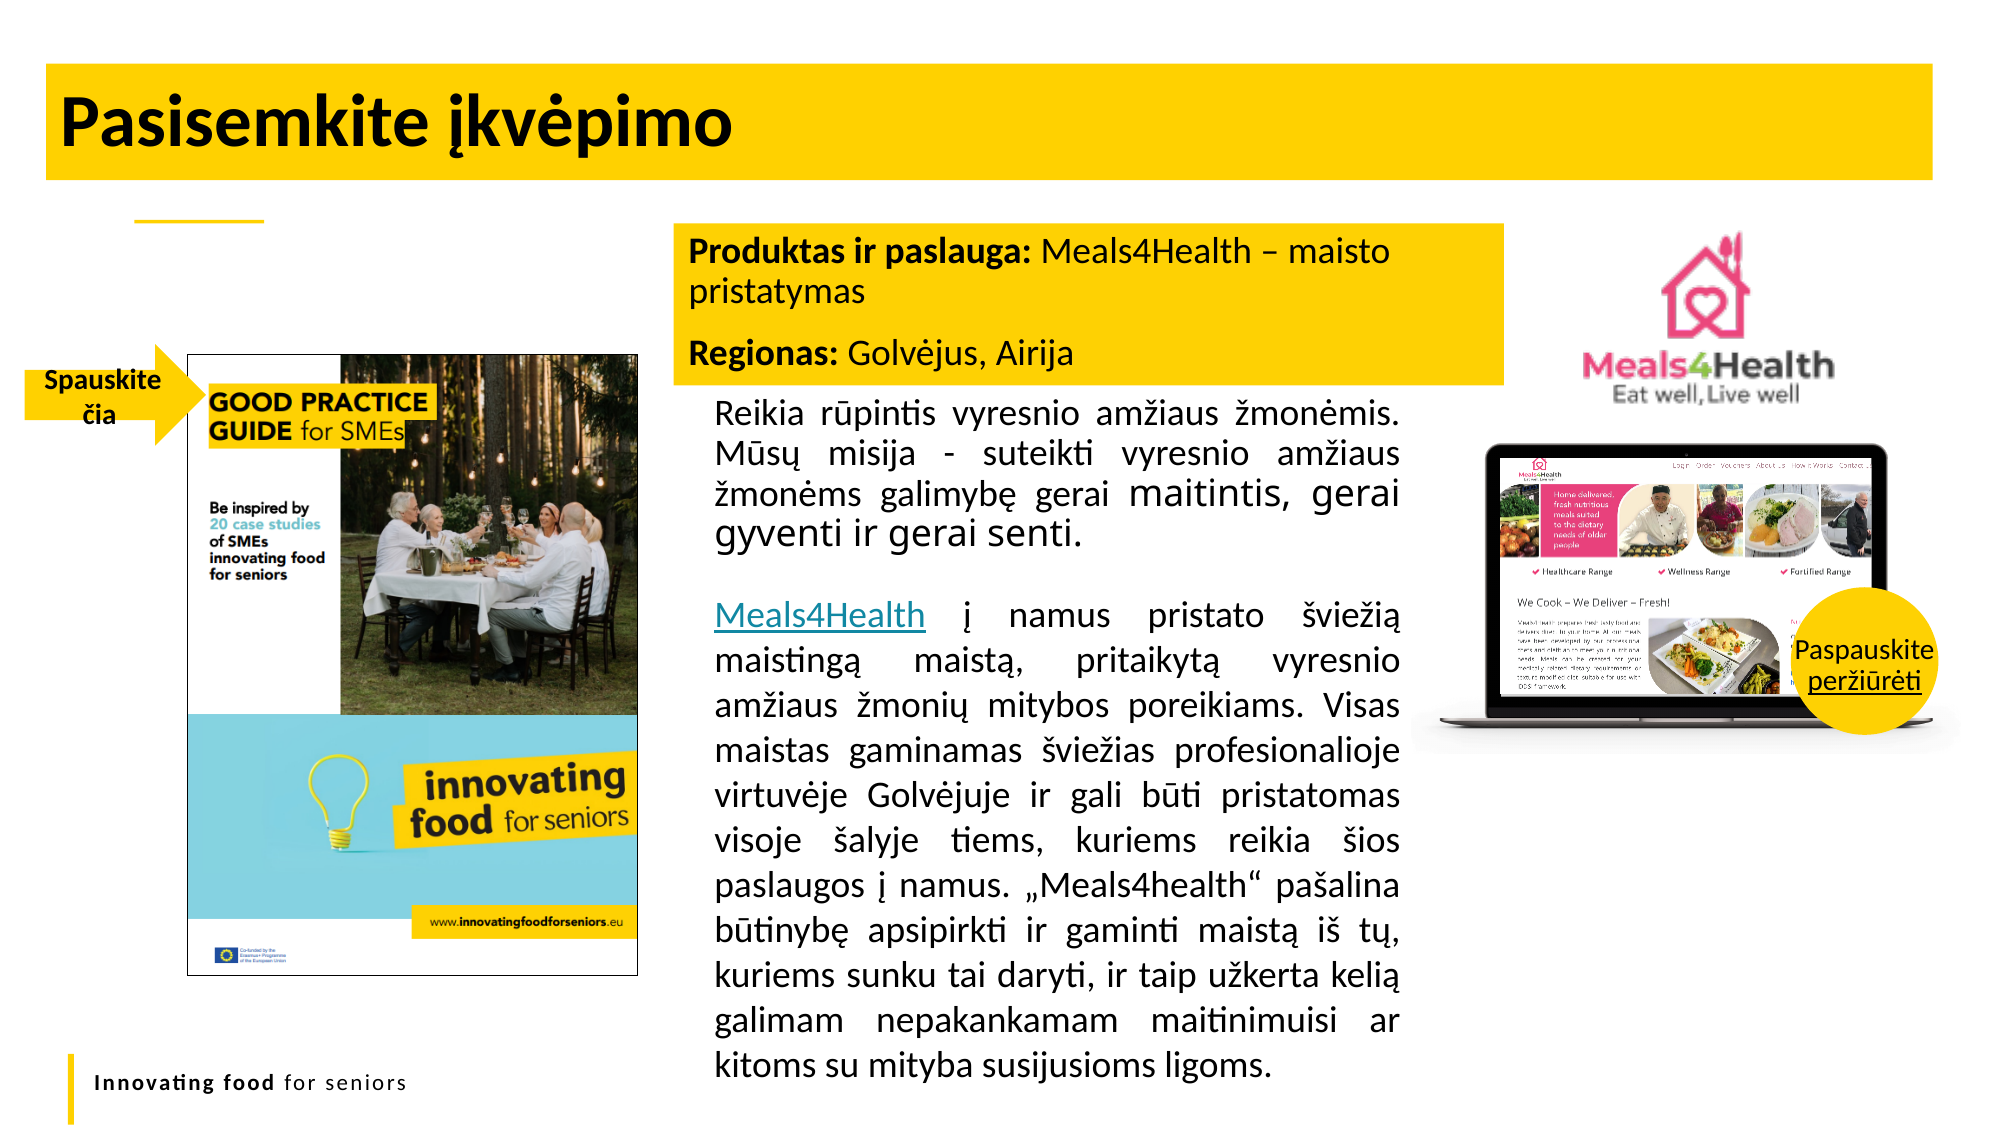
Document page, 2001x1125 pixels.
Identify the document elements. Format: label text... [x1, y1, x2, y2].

text_box Reikia rūpintis vyresnio amžiaus žmonėmis. Mūsų misija - suteikti vyresnio amžiaus žmonėms galimybę gerai maitintis, gerai gyventi ir gerai senti. [699, 386, 1416, 582]
text_box Spauskite čia [24, 344, 187, 446]
text_box Pasisemkite įkvėpimo [46, 63, 1933, 181]
picture [1574, 221, 1841, 424]
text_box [1410, 416, 1961, 754]
text_box Produktas ir paslauga: Meals4Health – maisto pristatymas Regionas: Golvėjus, Airija [673, 223, 1504, 386]
picture [187, 354, 638, 976]
text_box Meals4Health į namus pristato šviežią maistingą maistą, pritaikytą vyresnio amžiaus žmonių mitybos poreikiams. Visas maistas gaminamas šviežias profesionalioje virtuvėje Golvėjuje ir gali būti pristatomas visoje šalyje tiems, kuriems reikia šios paslaugos į namus. „Meals4health“ pašalina būtinybę apsipirkti ir gaminti maistą iš tų, kuriems sunku tai daryti, ir taip užkerta kelią galimam nepakankamam maitinimuisi ar kitoms su mityba susijusioms ligoms. [699, 582, 1416, 1093]
